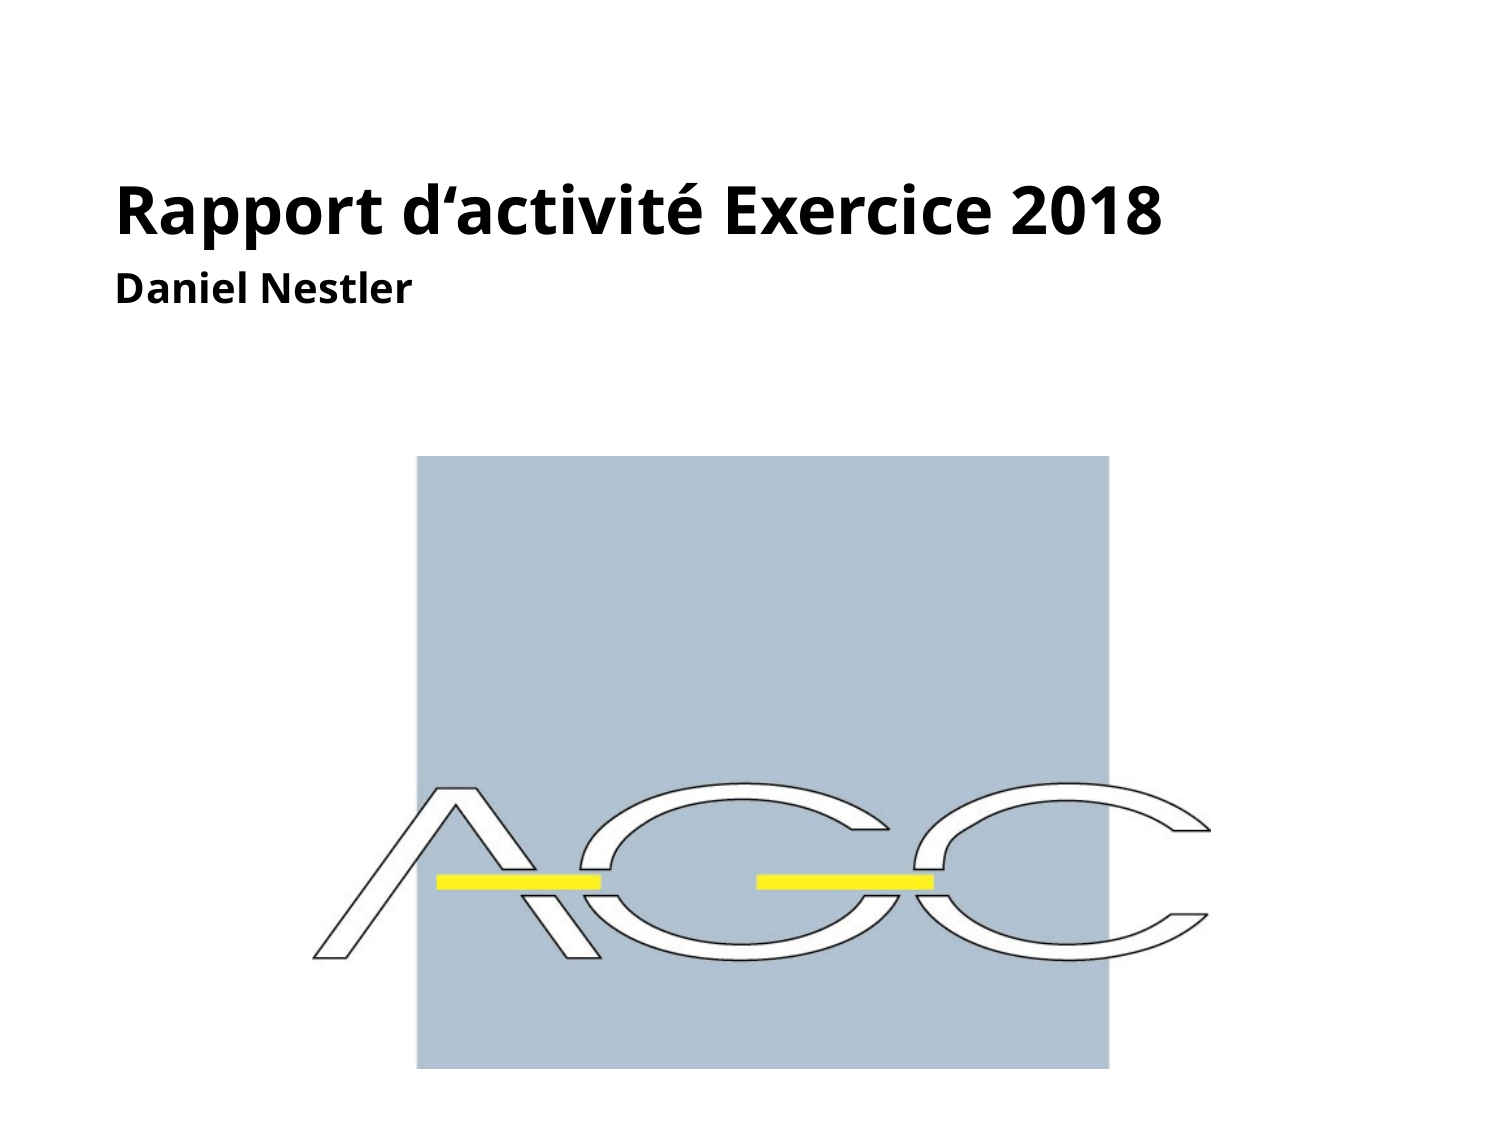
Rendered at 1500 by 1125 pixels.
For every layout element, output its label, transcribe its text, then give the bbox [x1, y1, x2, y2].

text_box Daniel Nestler [100, 254, 1235, 320]
picture [312, 456, 1211, 1069]
text_box Rapport d‘activité Exercice 2018 [100, 160, 1235, 254]
